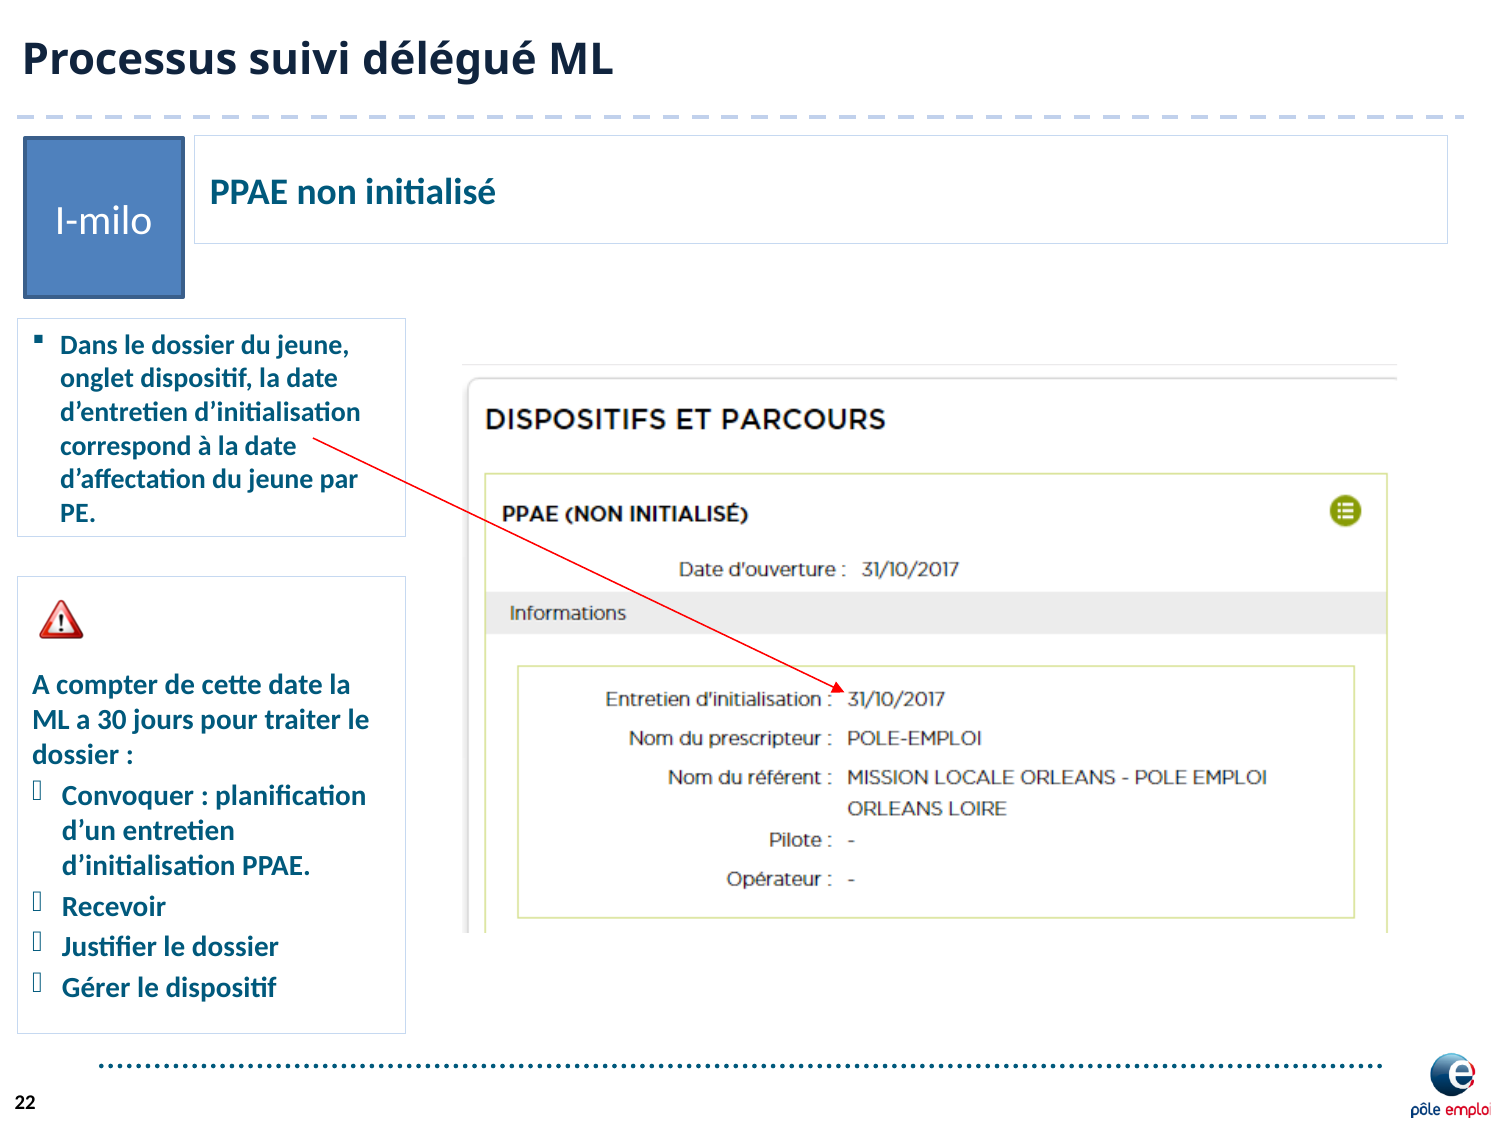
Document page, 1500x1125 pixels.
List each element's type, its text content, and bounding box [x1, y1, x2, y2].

list A compter de cette date la ML a 30 jours pour traiter le dossier : Convoquer : planification d’un entretien d’initialisation PPAE. Recevoir Justifier le dossier Gérer le dispositif [17, 576, 406, 1034]
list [461, 363, 1398, 933]
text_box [312, 437, 845, 693]
list Dans le dossier du jeune, onglet dispositif, la date d’entretien d’initialisation correspond à la date d’affectation du jeune par PE. [17, 318, 406, 537]
text_box I-milo [23, 136, 185, 299]
list PPAE non initialisé [194, 135, 1448, 244]
title Processus suivi délégué ML [18, 8, 1447, 106]
picture [37, 595, 85, 643]
picture [1411, 1050, 1491, 1118]
